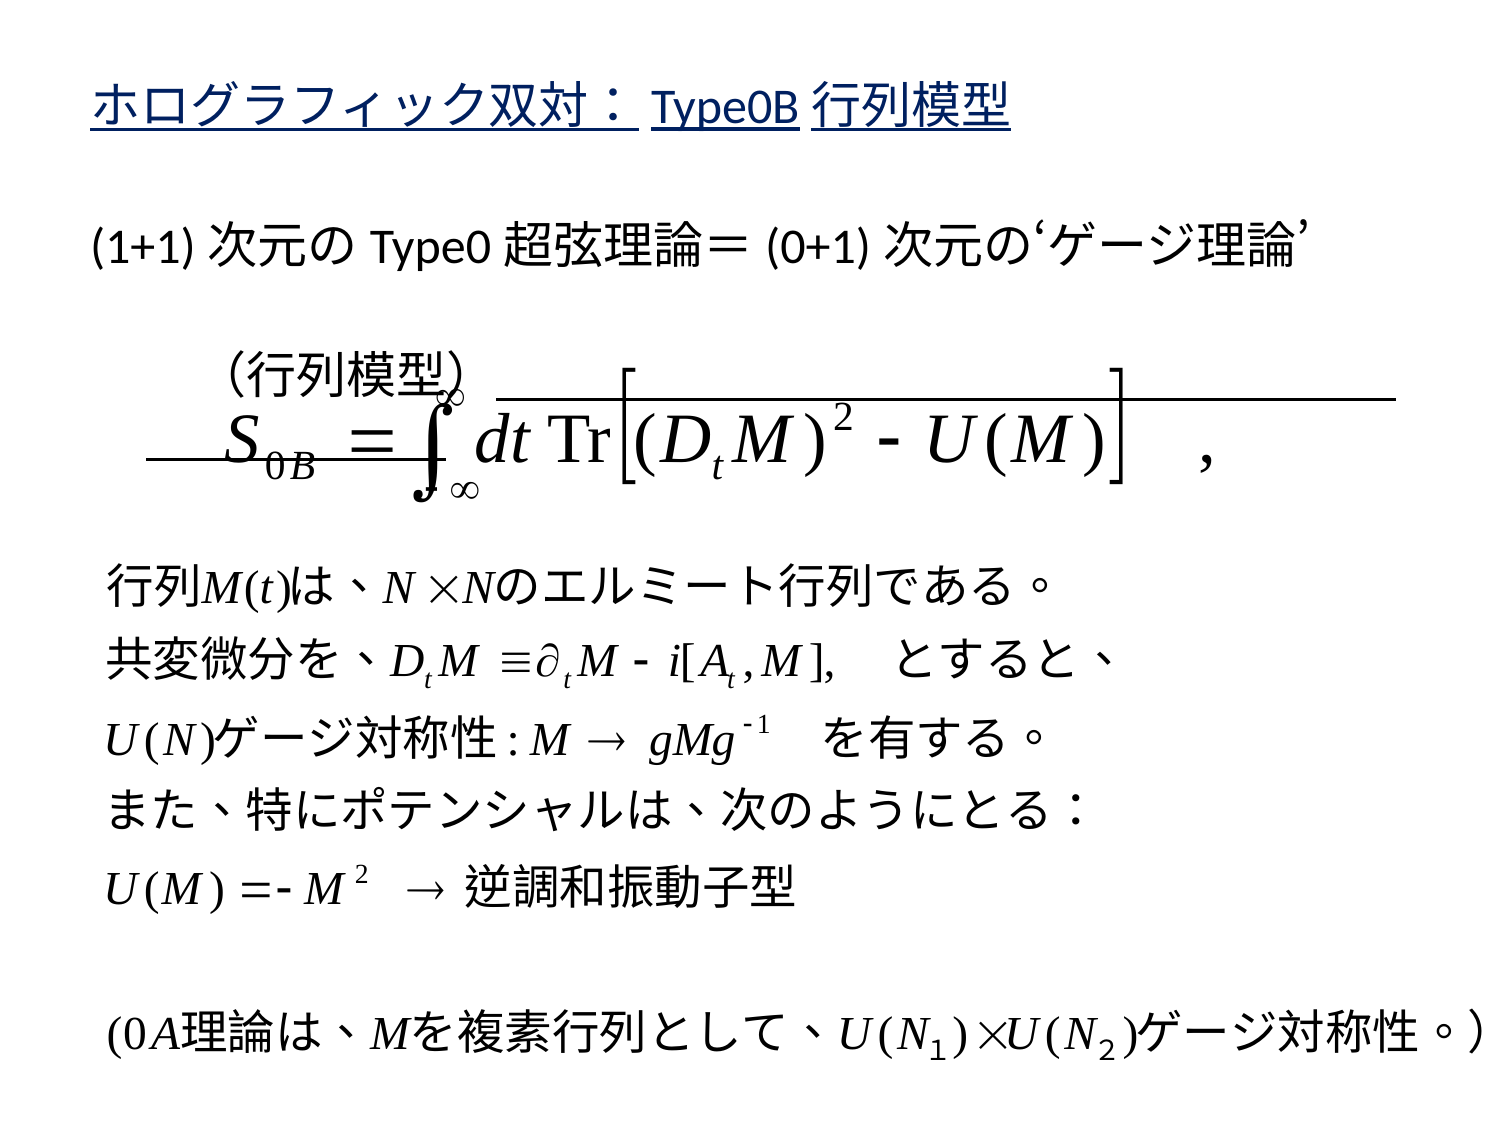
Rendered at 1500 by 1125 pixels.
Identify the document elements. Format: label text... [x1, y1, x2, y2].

list ホログラフィック双対：Type0B行列模型 (1+1)次元のType0超弦理論＝(0+1)次元の‘ゲージ理論’ （行列模型） [75, 66, 1425, 1005]
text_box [100, 554, 1490, 1073]
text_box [212, 361, 1225, 516]
